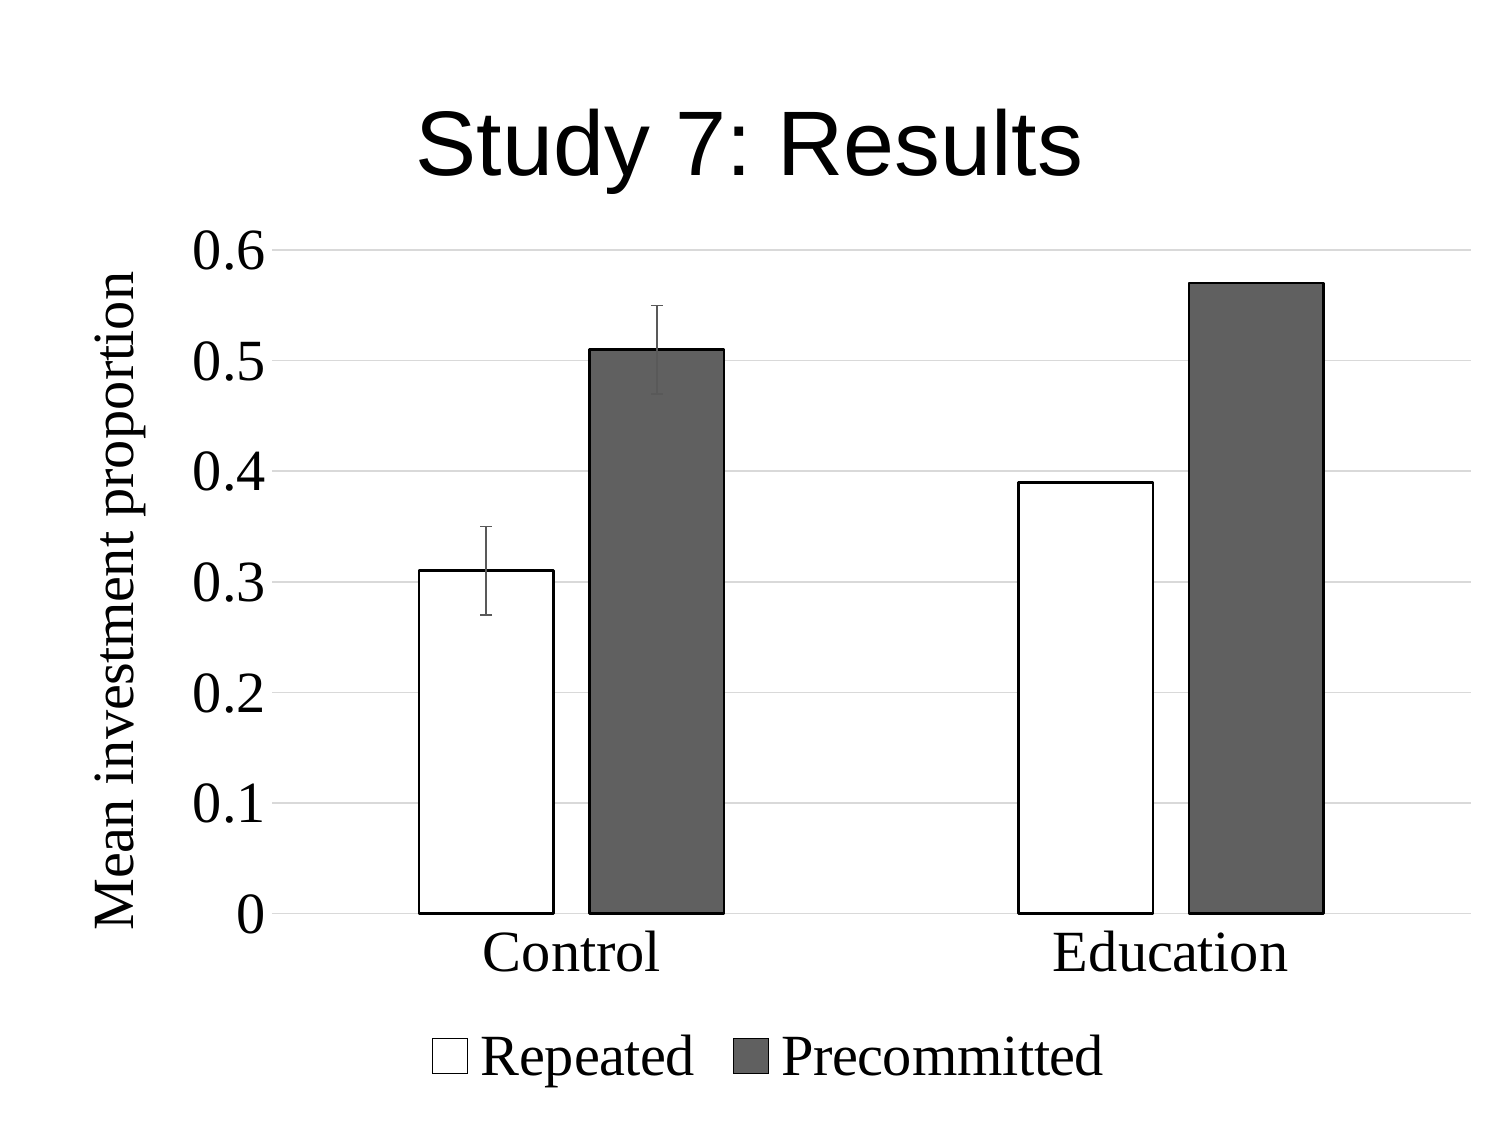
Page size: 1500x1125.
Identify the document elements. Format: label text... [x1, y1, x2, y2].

chart [37, 199, 1500, 1101]
title Study 7: Results [75, 45, 1425, 198]
